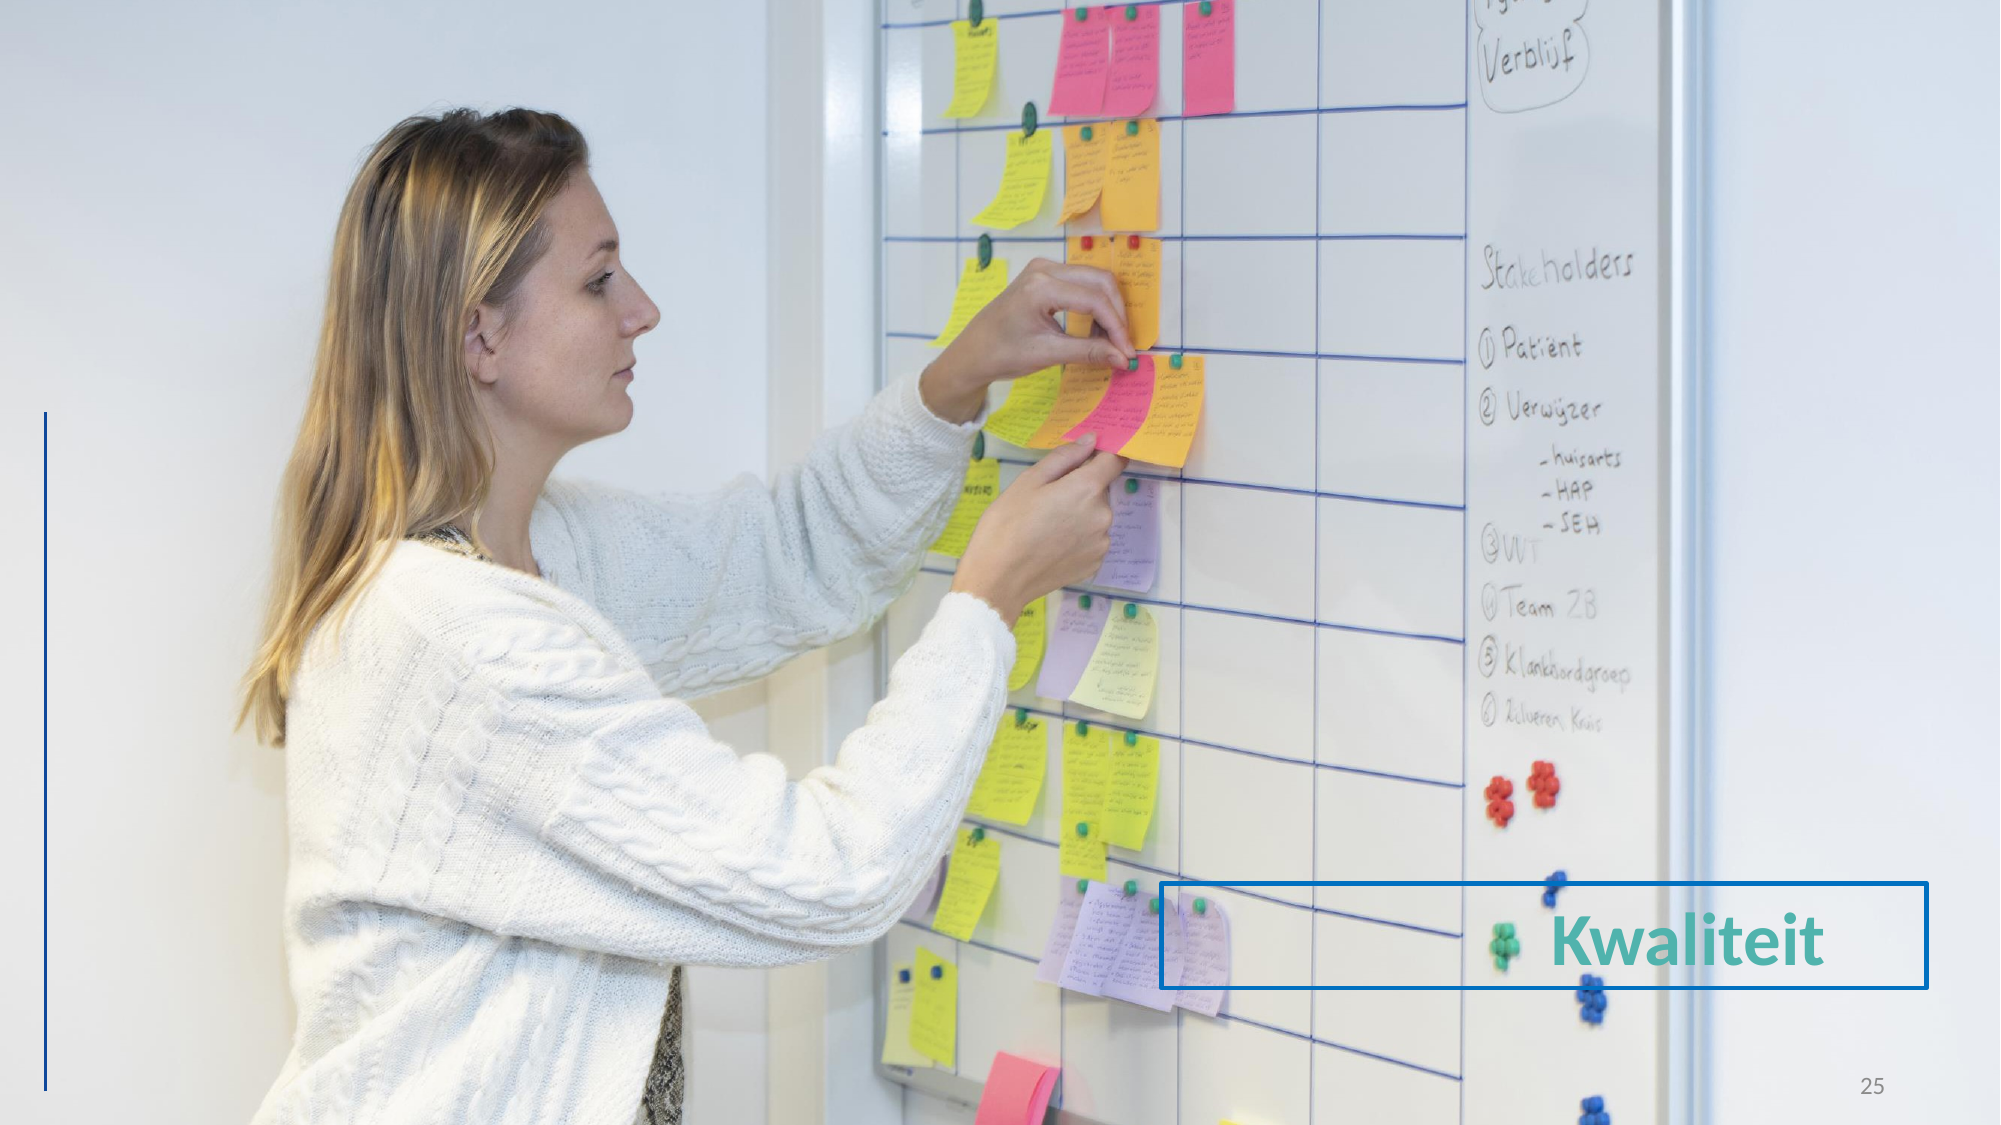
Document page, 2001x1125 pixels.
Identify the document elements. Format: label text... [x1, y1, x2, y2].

text_box 25 [1450, 1054, 1901, 1115]
text_box [0, 0, 2000, 1125]
text_box Kwaliteit [1161, 883, 1927, 989]
